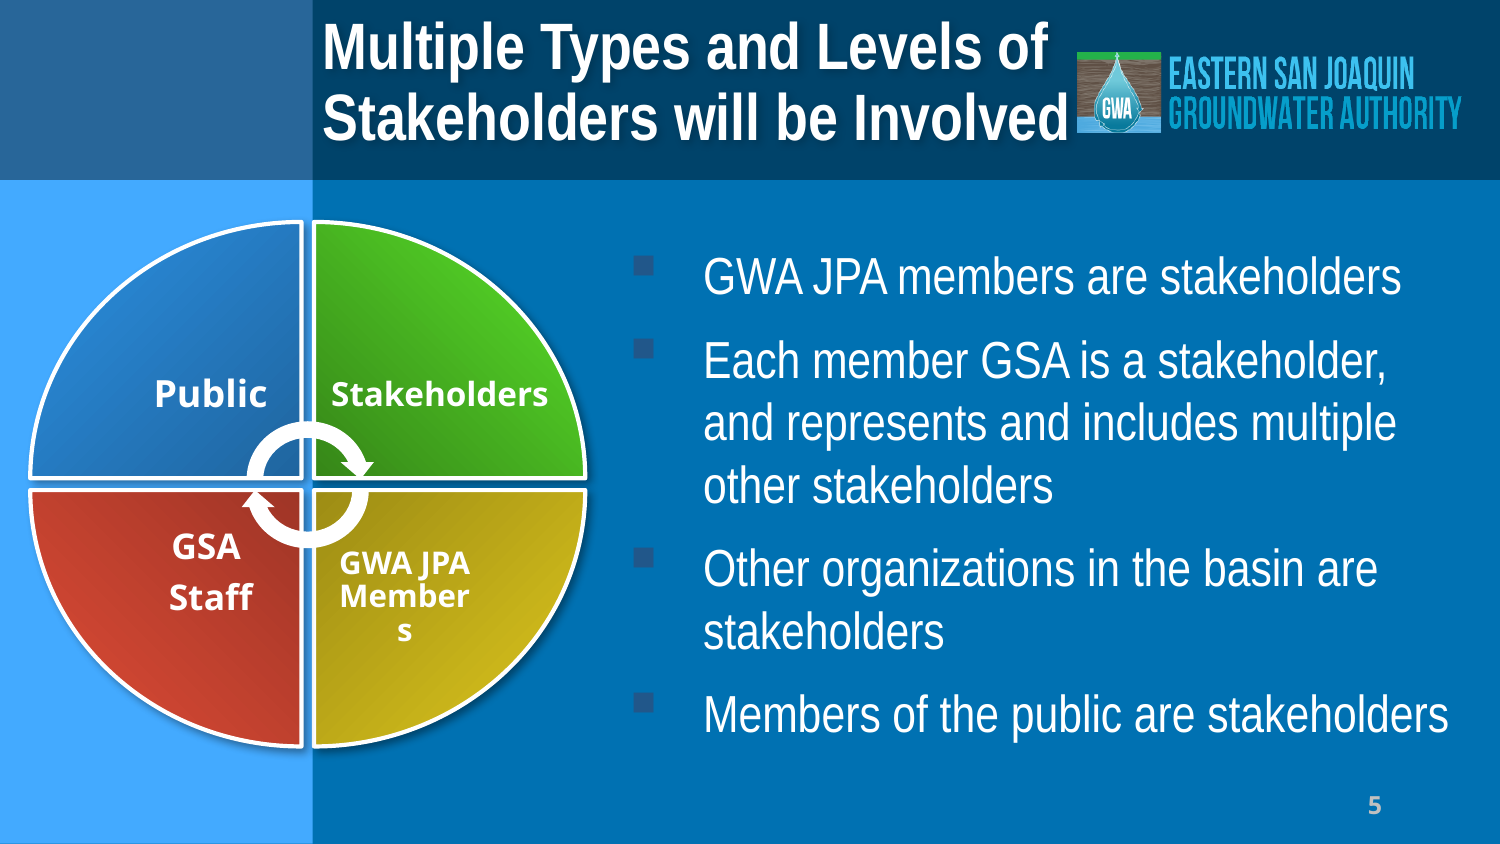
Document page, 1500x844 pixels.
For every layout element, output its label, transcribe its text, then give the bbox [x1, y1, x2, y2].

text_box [307, 5, 1470, 744]
text_box 5 [1059, 782, 1397, 828]
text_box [29, 221, 586, 747]
